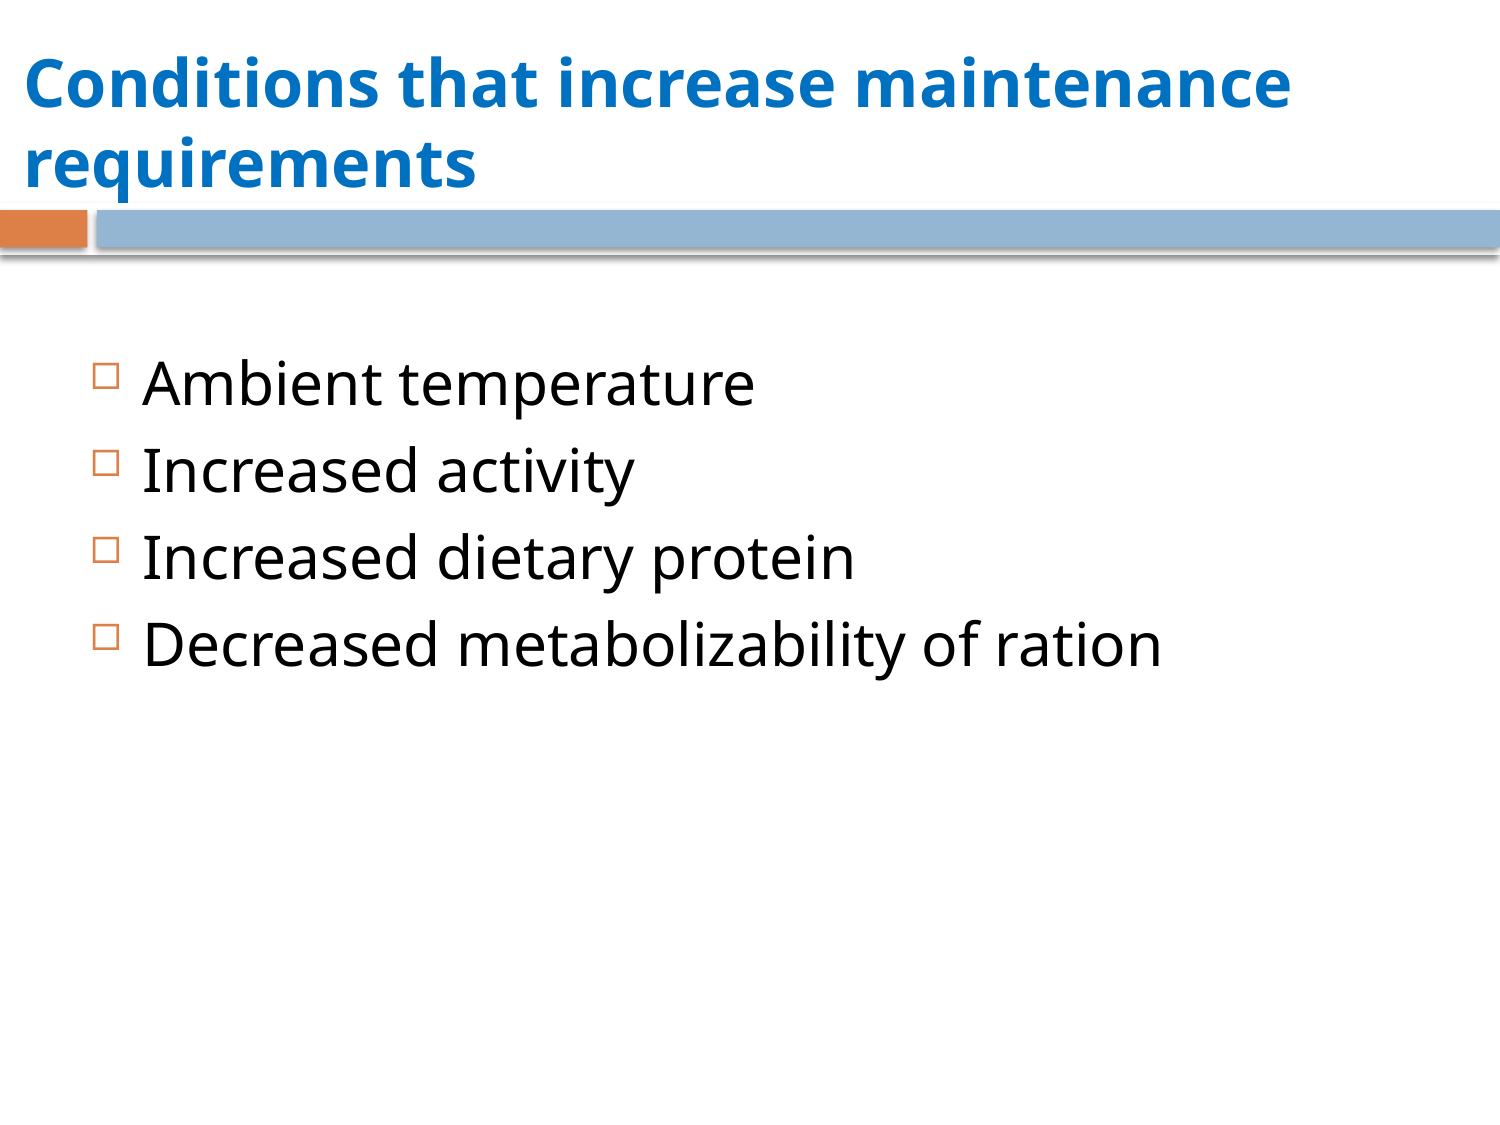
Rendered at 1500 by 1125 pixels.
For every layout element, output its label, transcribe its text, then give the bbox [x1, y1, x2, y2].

title Conditions that increase maintenance requirements [8, 50, 1484, 193]
list Ambient temperature Increased activity Increased dietary protein Decreased metabolizability of ration [75, 337, 1425, 775]
